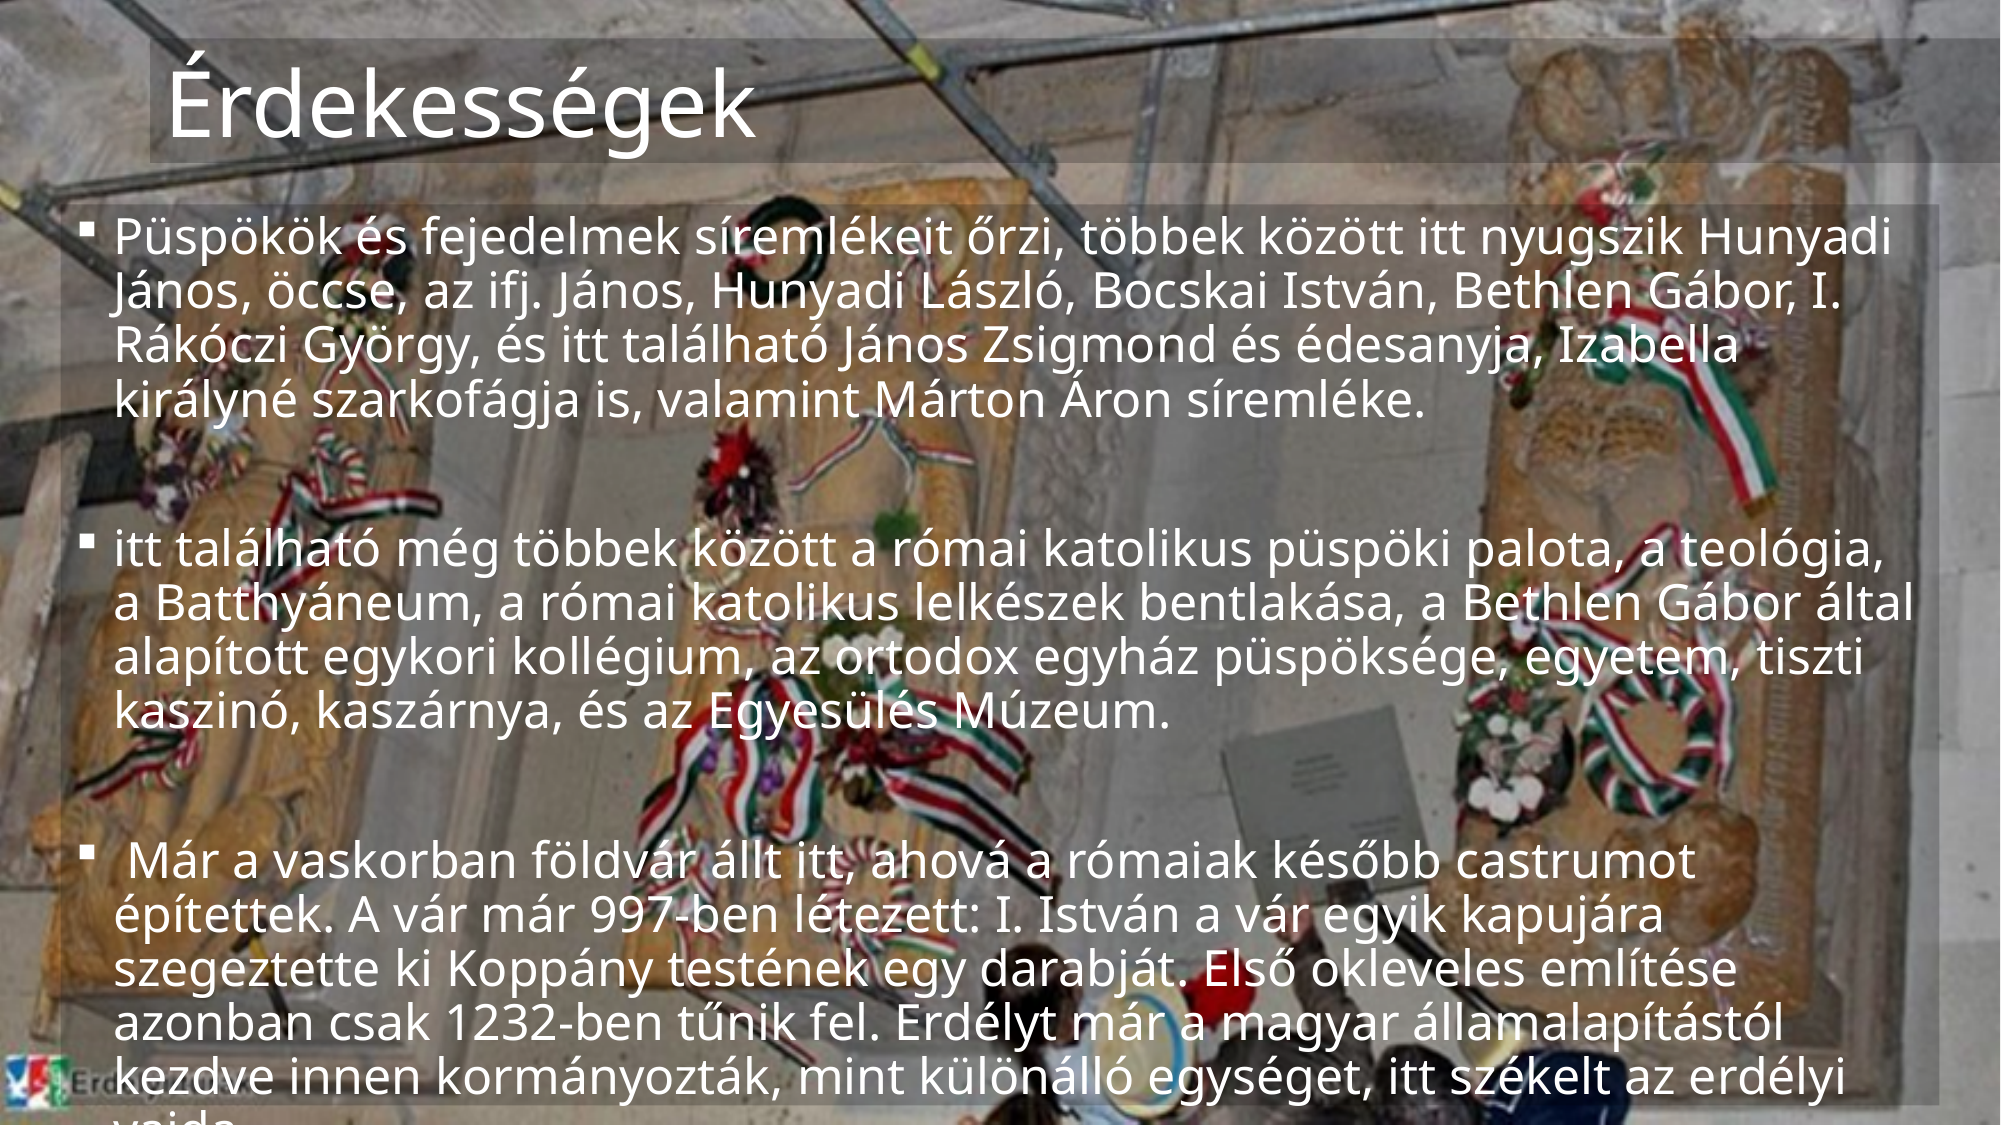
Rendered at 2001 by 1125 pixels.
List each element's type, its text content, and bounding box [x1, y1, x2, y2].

picture [0, 0, 2001, 1125]
list Püspökök és fejedelmek síremlékeit őrzi, többek között itt nyugszik Hunyadi János, öccse, az ifj. János, Hunyadi László, Bocskai István, Bethlen Gábor, I. Rákóczi György, és itt található János Zsigmond és édesanyja, Izabella királyné szarkofágja is, valamint Márton Áron síremléke. itt található még többek között a római katolikus püspöki palota, a teológia, a Batthyáneum, a római katolikus lelkészek bentlakása, a Bethlen Gábor által alapított egykori kollégium, az ortodox egyház püspöksége, egyetem, tiszti kaszinó, kaszárnya, és az Egyesülés Múzeum. Már a vaskorban földvár állt itt, ahová a rómaiak később castrumot építettek. A vár már 997-ben létezett: I. István a vár egyik kapujára szegeztette ki Koppány testének egy darabját. Első okleveles említése azonban csak 1232-ben tűnik fel. Erdélyt már a magyar államalapítástól kezdve innen kormányozták, mint különálló egységet, itt székelt az erdélyi vajda. [60, 204, 1940, 1106]
text_box Érdekességek [150, 38, 2000, 163]
